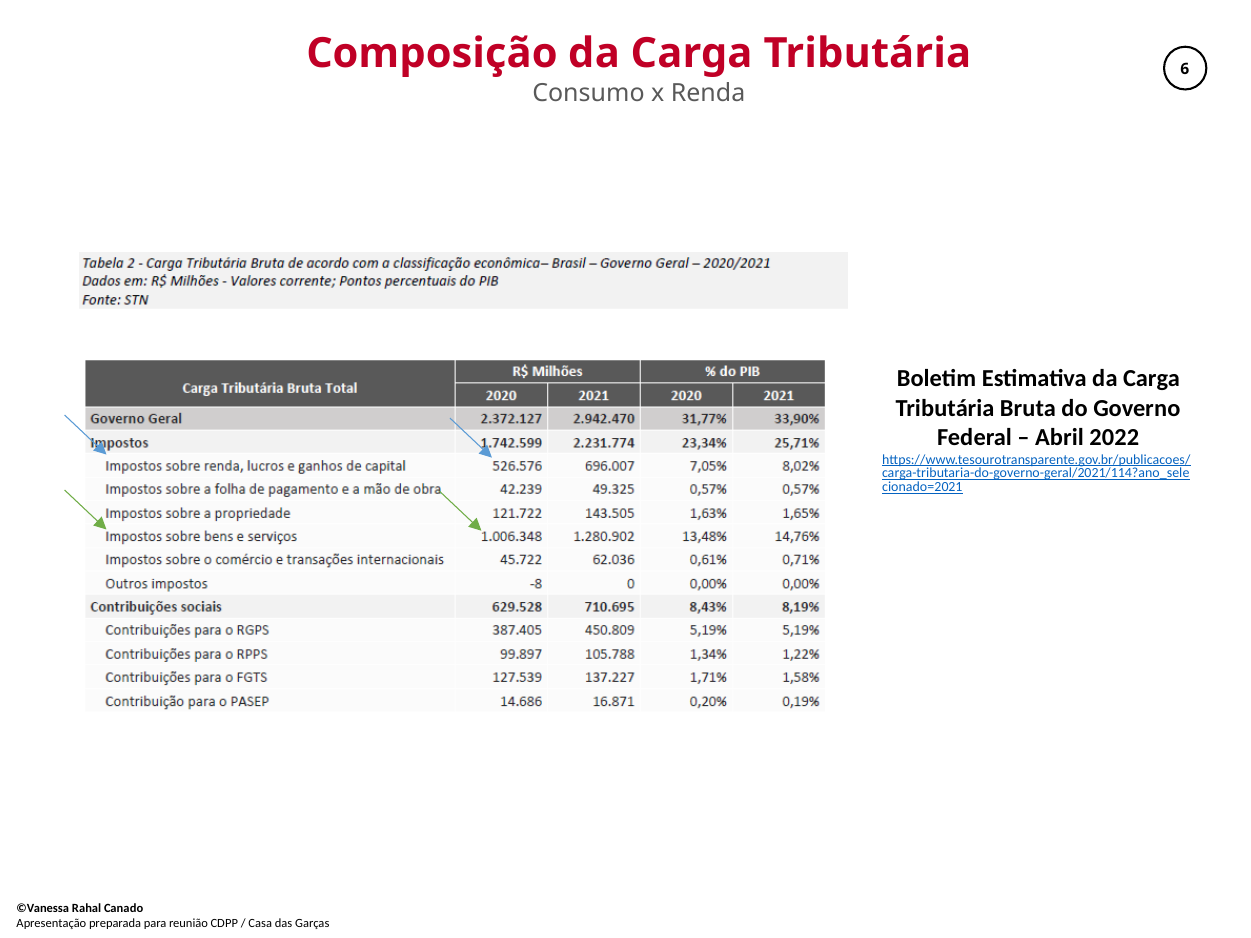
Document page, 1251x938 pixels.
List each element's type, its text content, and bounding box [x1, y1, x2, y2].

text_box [64, 252, 848, 724]
text_box Composição da Carga Tributária Consumo x Renda [291, 18, 987, 114]
text_box Boletim Estimativa da Carga Tributária Bruta do Governo Federal – Abril 2022 https://www.tesourotransparente.gov.br/publicacoes/carga-tributaria-do-governo-geral/2021/114?ano_selecionado=2021 [867, 355, 1210, 475]
